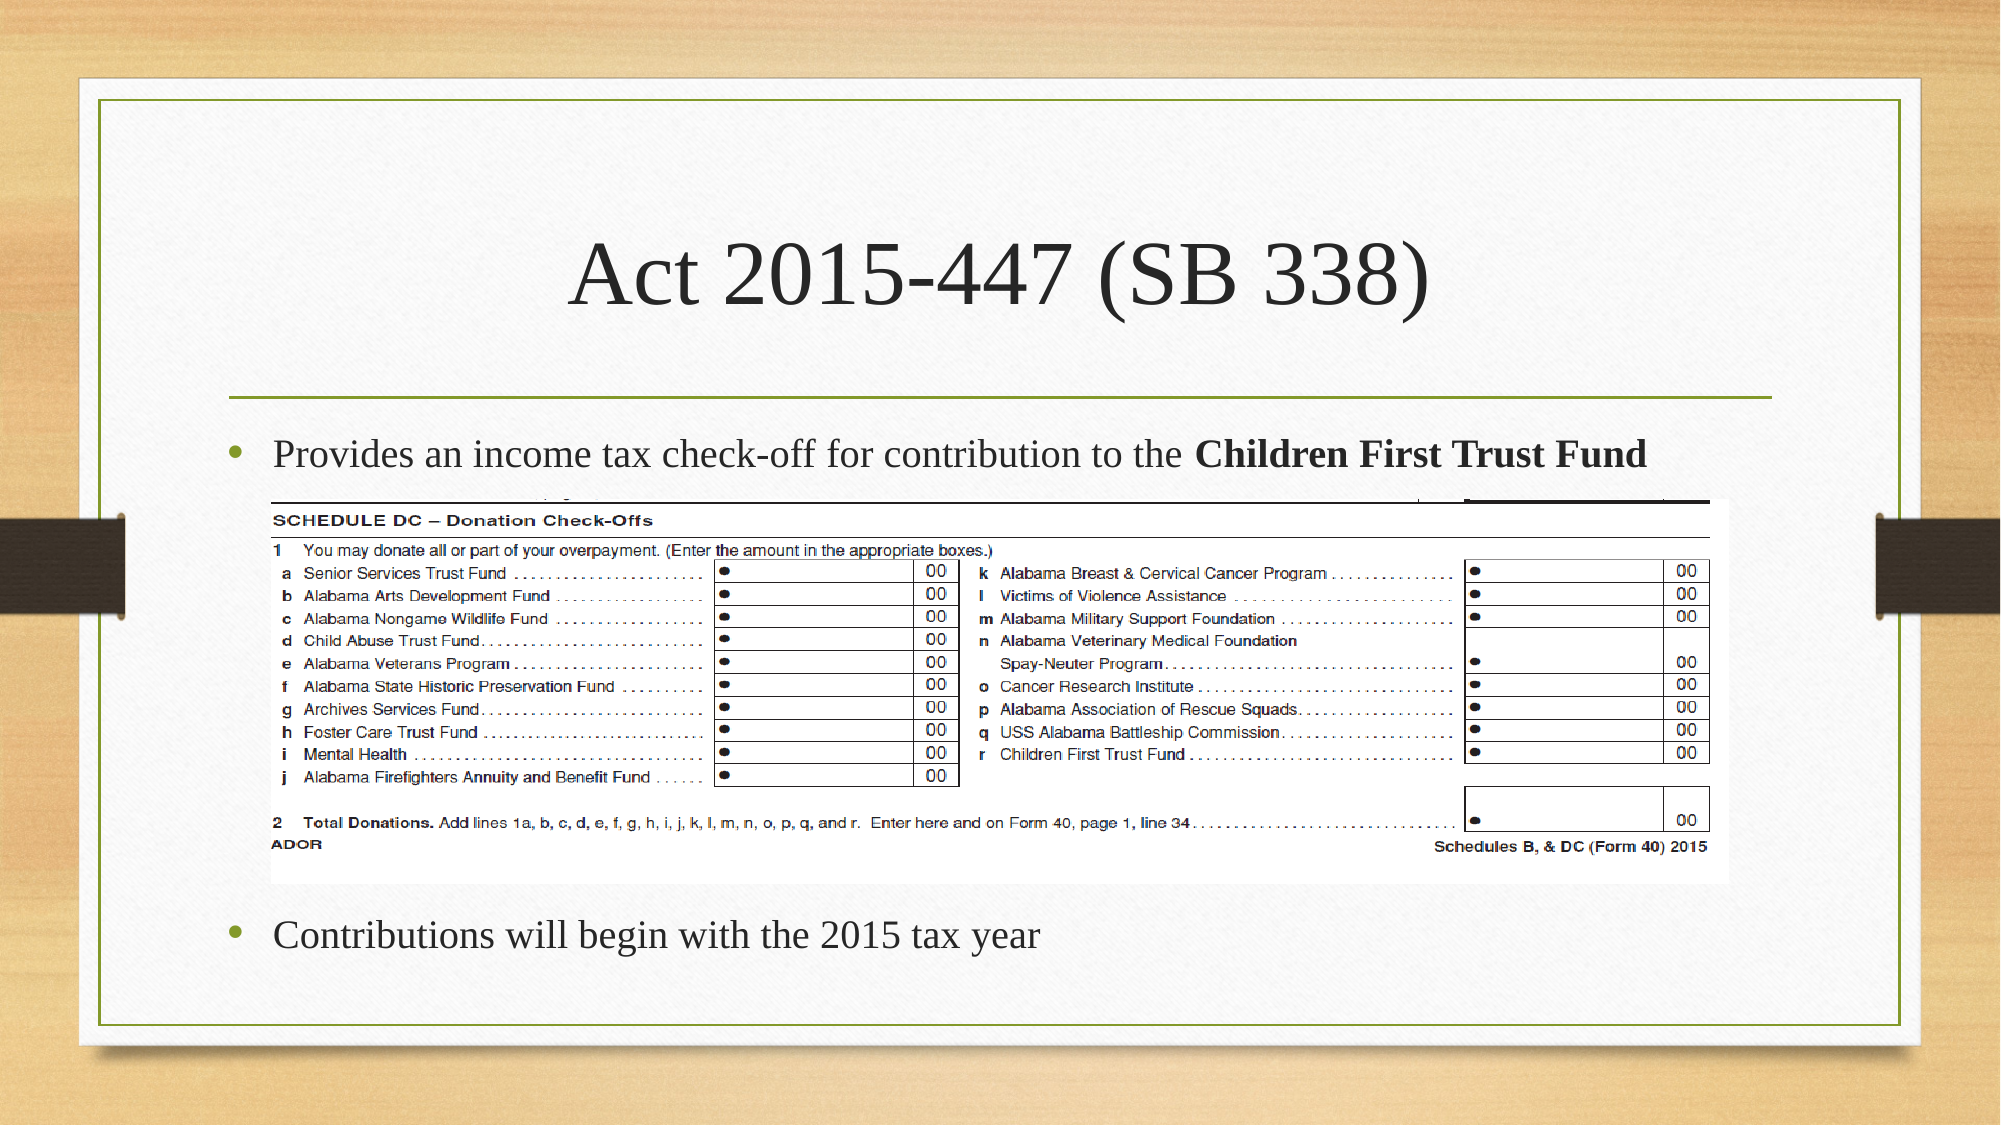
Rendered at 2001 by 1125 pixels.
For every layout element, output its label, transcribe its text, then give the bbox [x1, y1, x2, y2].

title Act 2015-447 (SB 338) [212, 161, 1788, 375]
list Provides an income tax check-off for contribution to the Children First Trust Fund Contributions will begin with the 2015 tax year [212, 419, 1788, 964]
picture [0, 0, 2001, 1125]
